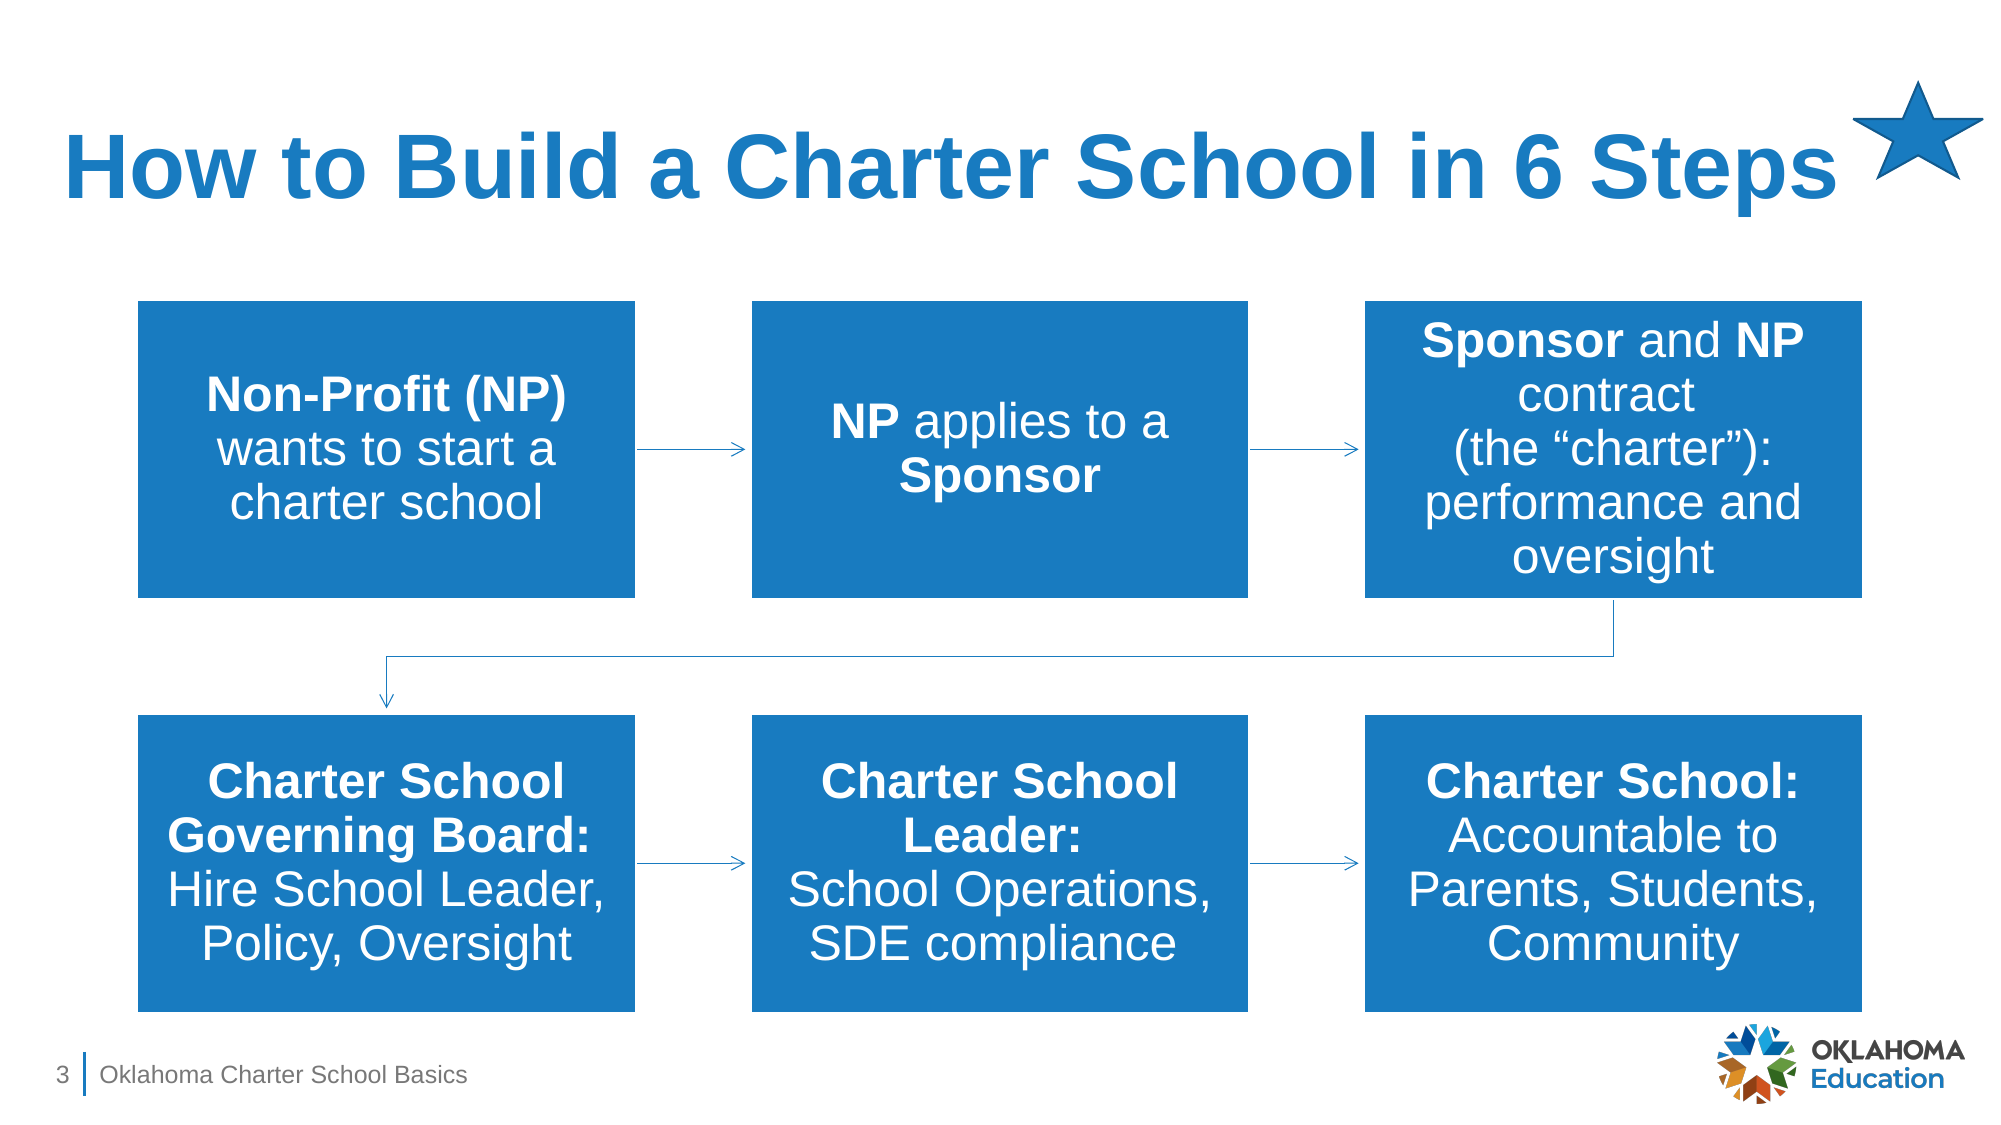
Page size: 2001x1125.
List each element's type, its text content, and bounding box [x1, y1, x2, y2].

slide_number 3 [0, 1043, 85, 1104]
text_box [1852, 80, 1984, 181]
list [48, 299, 1952, 1014]
footer Oklahoma Charter School Basics [85, 1043, 1063, 1104]
picture [1717, 1024, 1965, 1104]
title How to Build a Charter School in 6 Steps [48, 59, 1952, 278]
